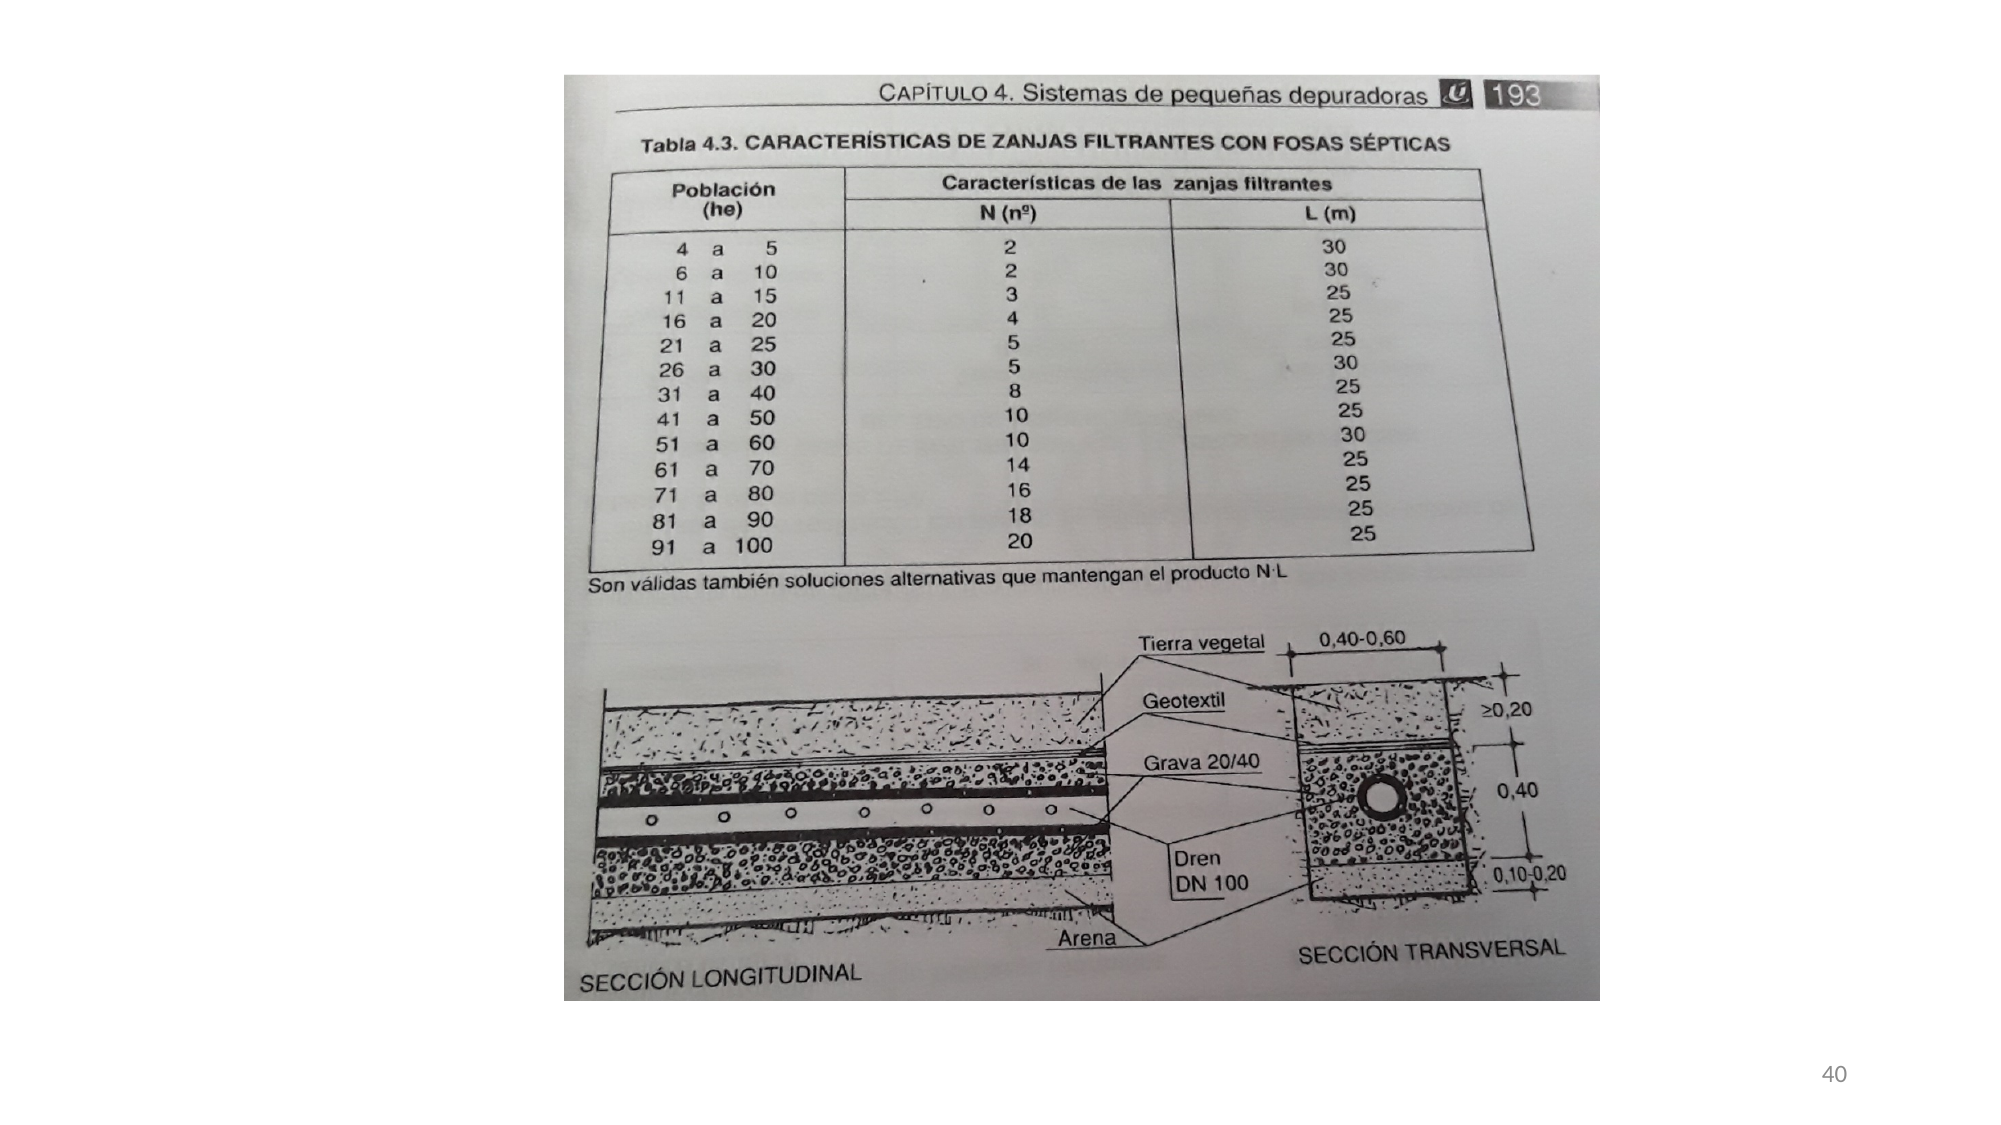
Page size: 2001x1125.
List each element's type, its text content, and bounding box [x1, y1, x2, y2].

slide_number 40 [1412, 1042, 1863, 1103]
picture [1545, 76, 1600, 1001]
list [618, 19, 1545, 1056]
picture [565, 76, 618, 1001]
